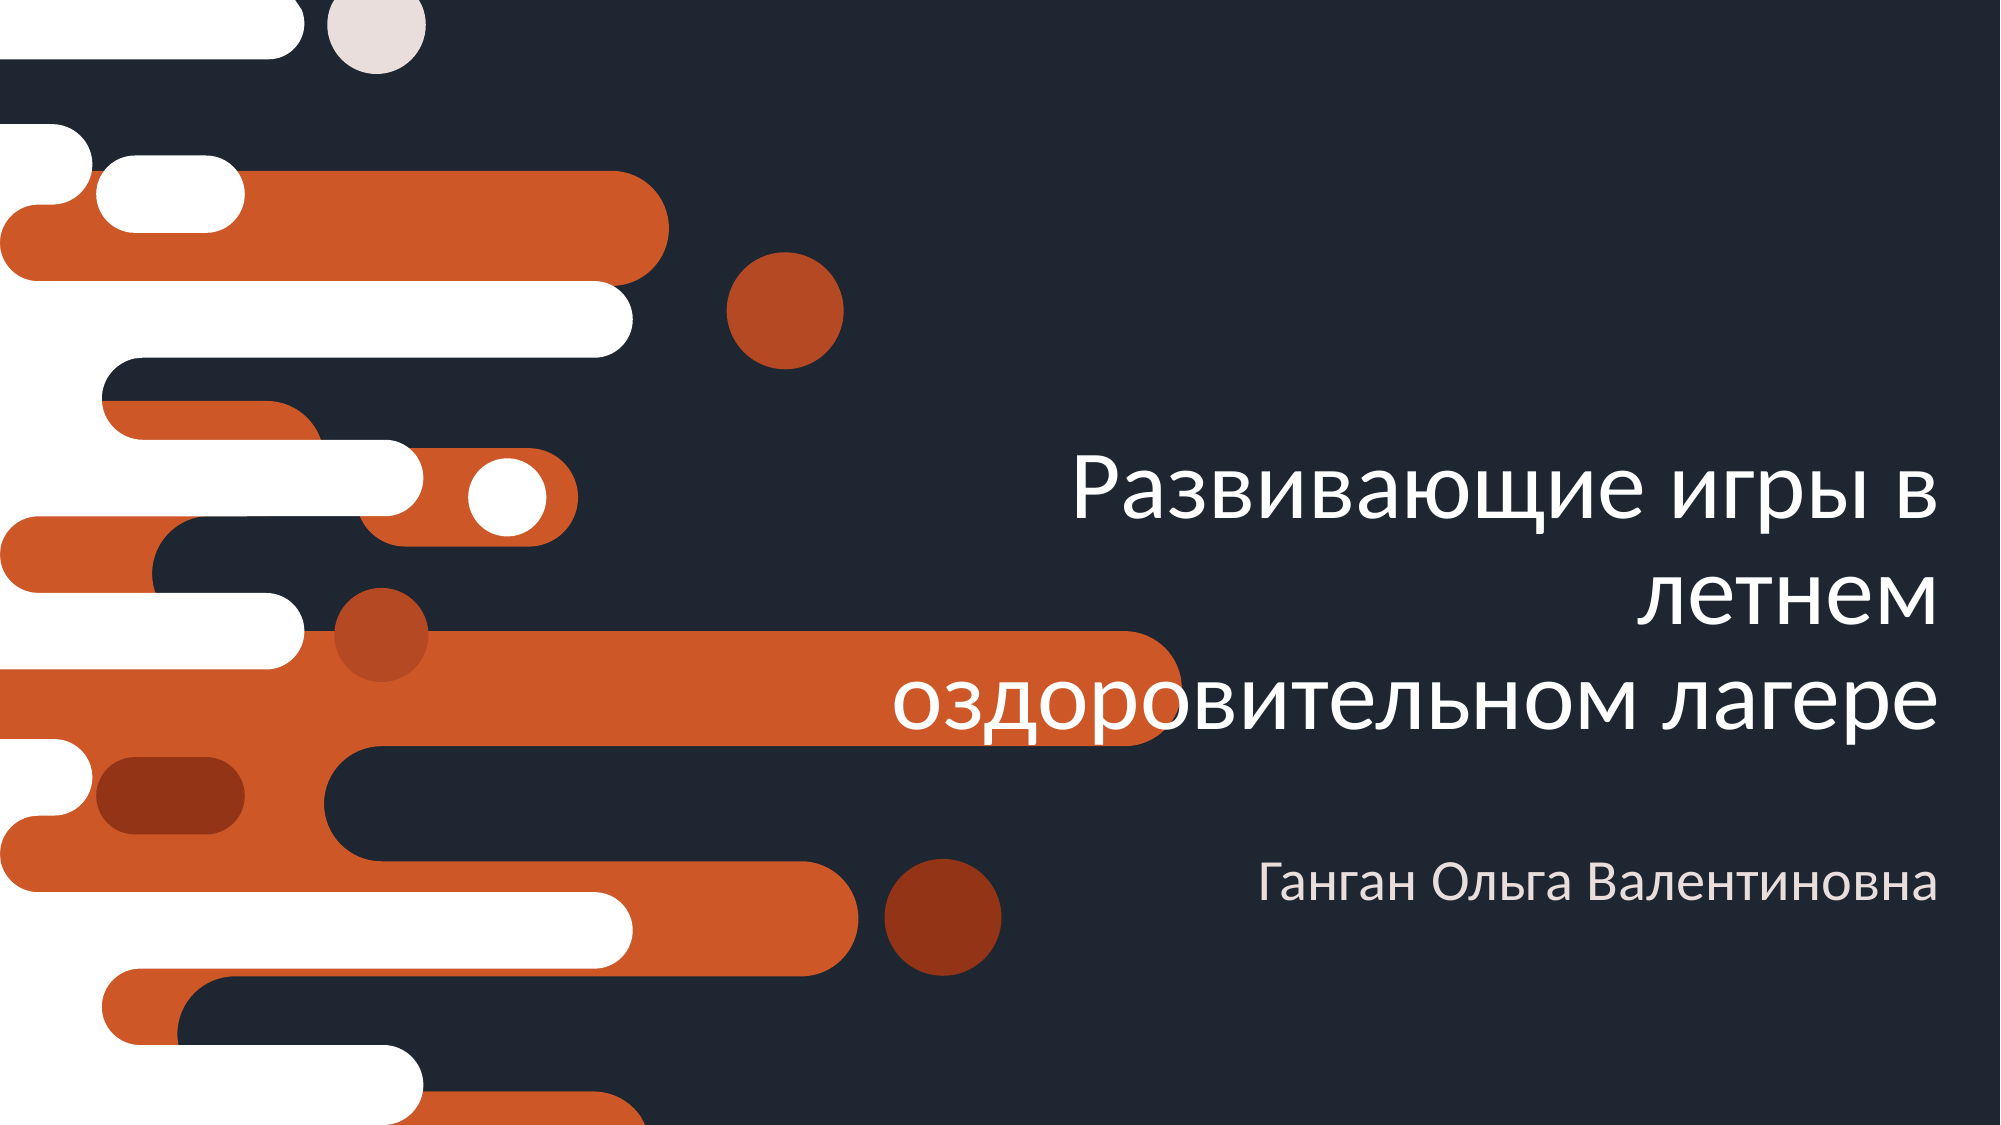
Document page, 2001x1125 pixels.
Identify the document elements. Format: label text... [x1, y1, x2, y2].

slide_number [137, 1059, 588, 1120]
title Развивающие игры в летнем оздоровительном лагере [866, 366, 1955, 759]
subtitle Ганган Ольга Валентиновна [866, 769, 1955, 995]
